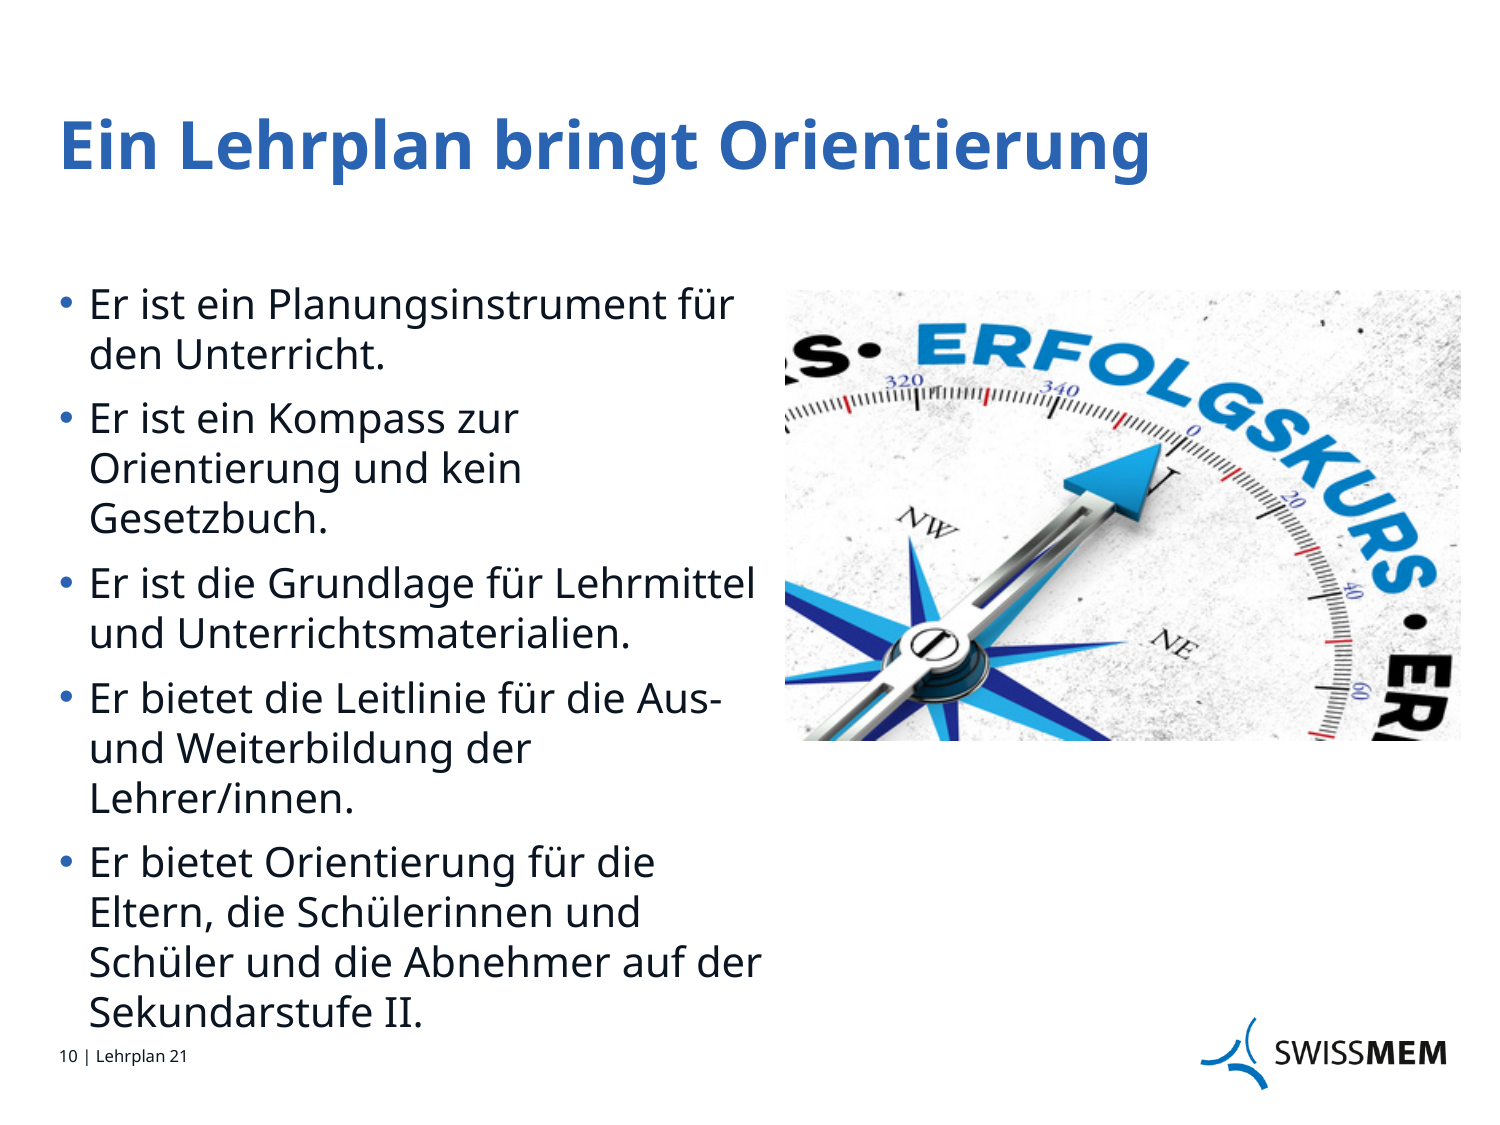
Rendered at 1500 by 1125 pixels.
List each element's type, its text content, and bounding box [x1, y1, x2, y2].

picture [785, 290, 1461, 742]
list Er ist ein Planungsinstrument für den Unterricht. Er ist ein Kompass zur Orientierung und kein Gesetzbuch. Er ist die Grundlage für Lehrmittel und Unterrichtsmaterialien. Er bietet die Leitlinie für die Aus- und Weiterbildung der Lehrer/innen. Er bietet Orientierung für die Eltern, die Schülerinnen und Schüler und die Abnehmer auf der Sekundarstufe II. [59, 277, 768, 941]
picture [1181, 1011, 1495, 1125]
title Ein Lehrplan bringt Orientierung [59, 102, 1447, 185]
